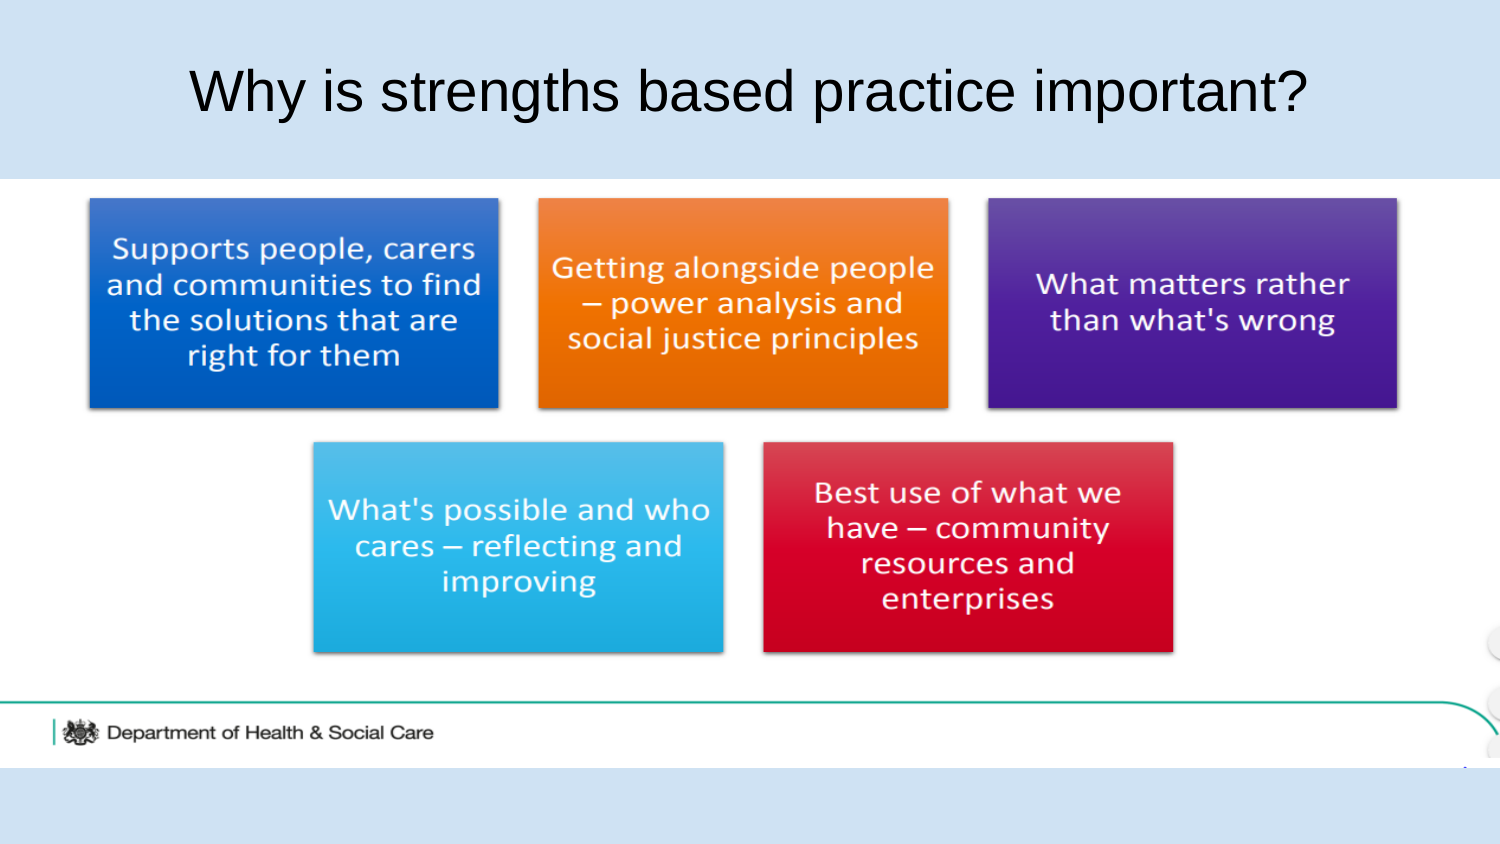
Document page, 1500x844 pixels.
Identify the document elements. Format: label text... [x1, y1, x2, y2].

picture [0, 75, 1500, 768]
title Why is strengths based practice important? [51, 38, 1449, 74]
